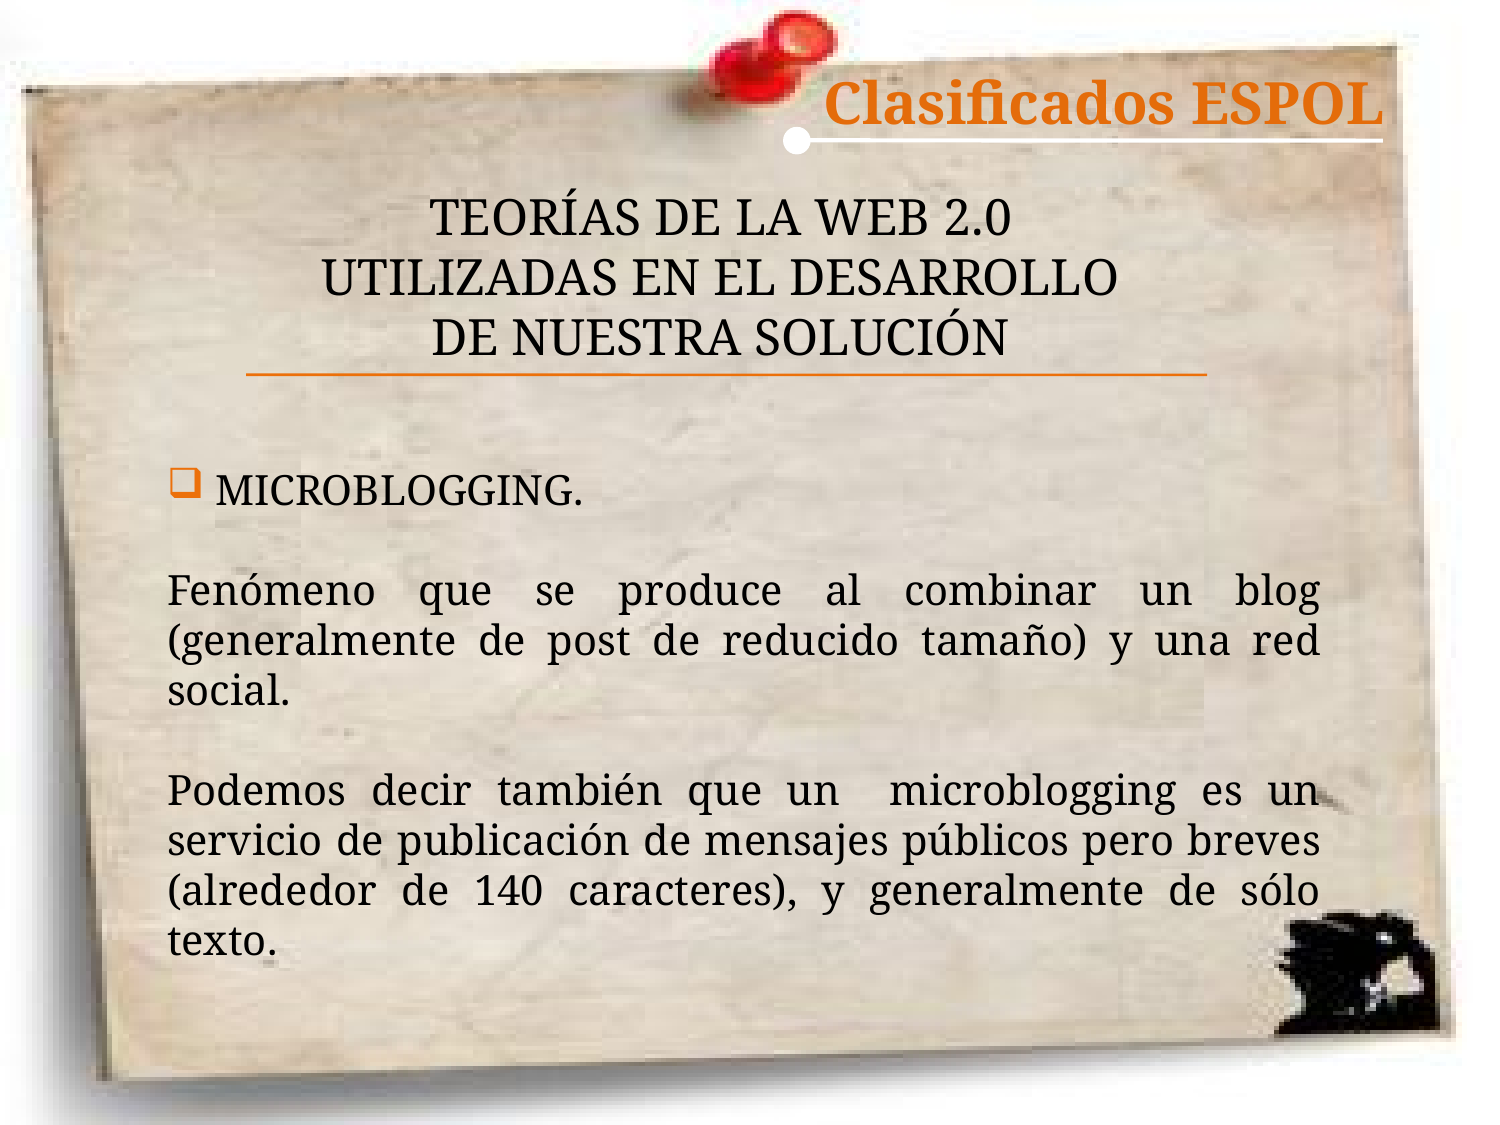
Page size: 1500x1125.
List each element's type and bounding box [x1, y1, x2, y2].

text_box [0, 0, 1500, 1125]
